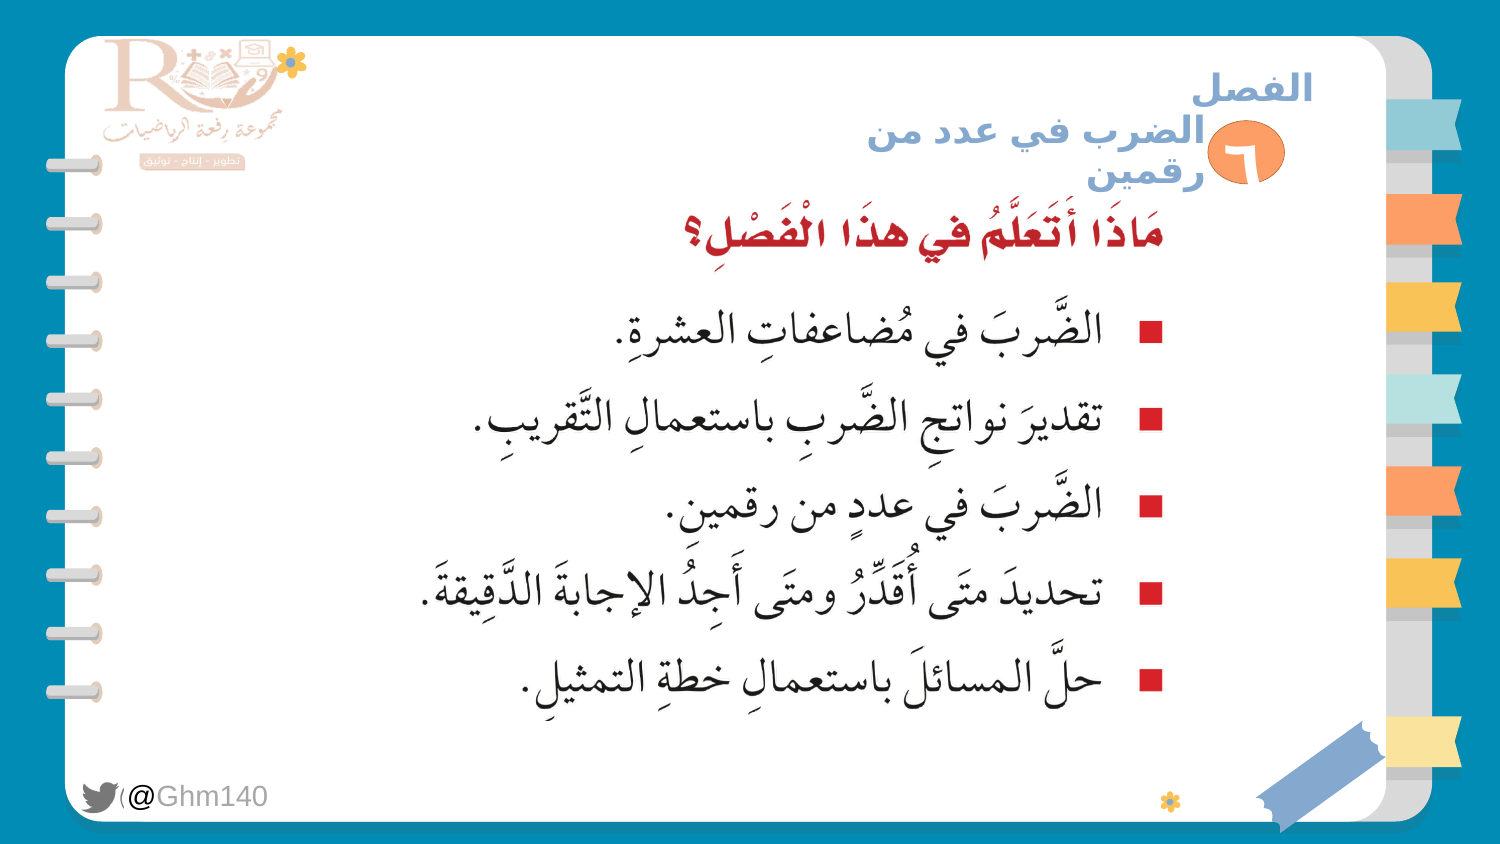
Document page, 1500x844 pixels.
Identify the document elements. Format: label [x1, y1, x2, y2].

picture [234, 196, 1349, 721]
